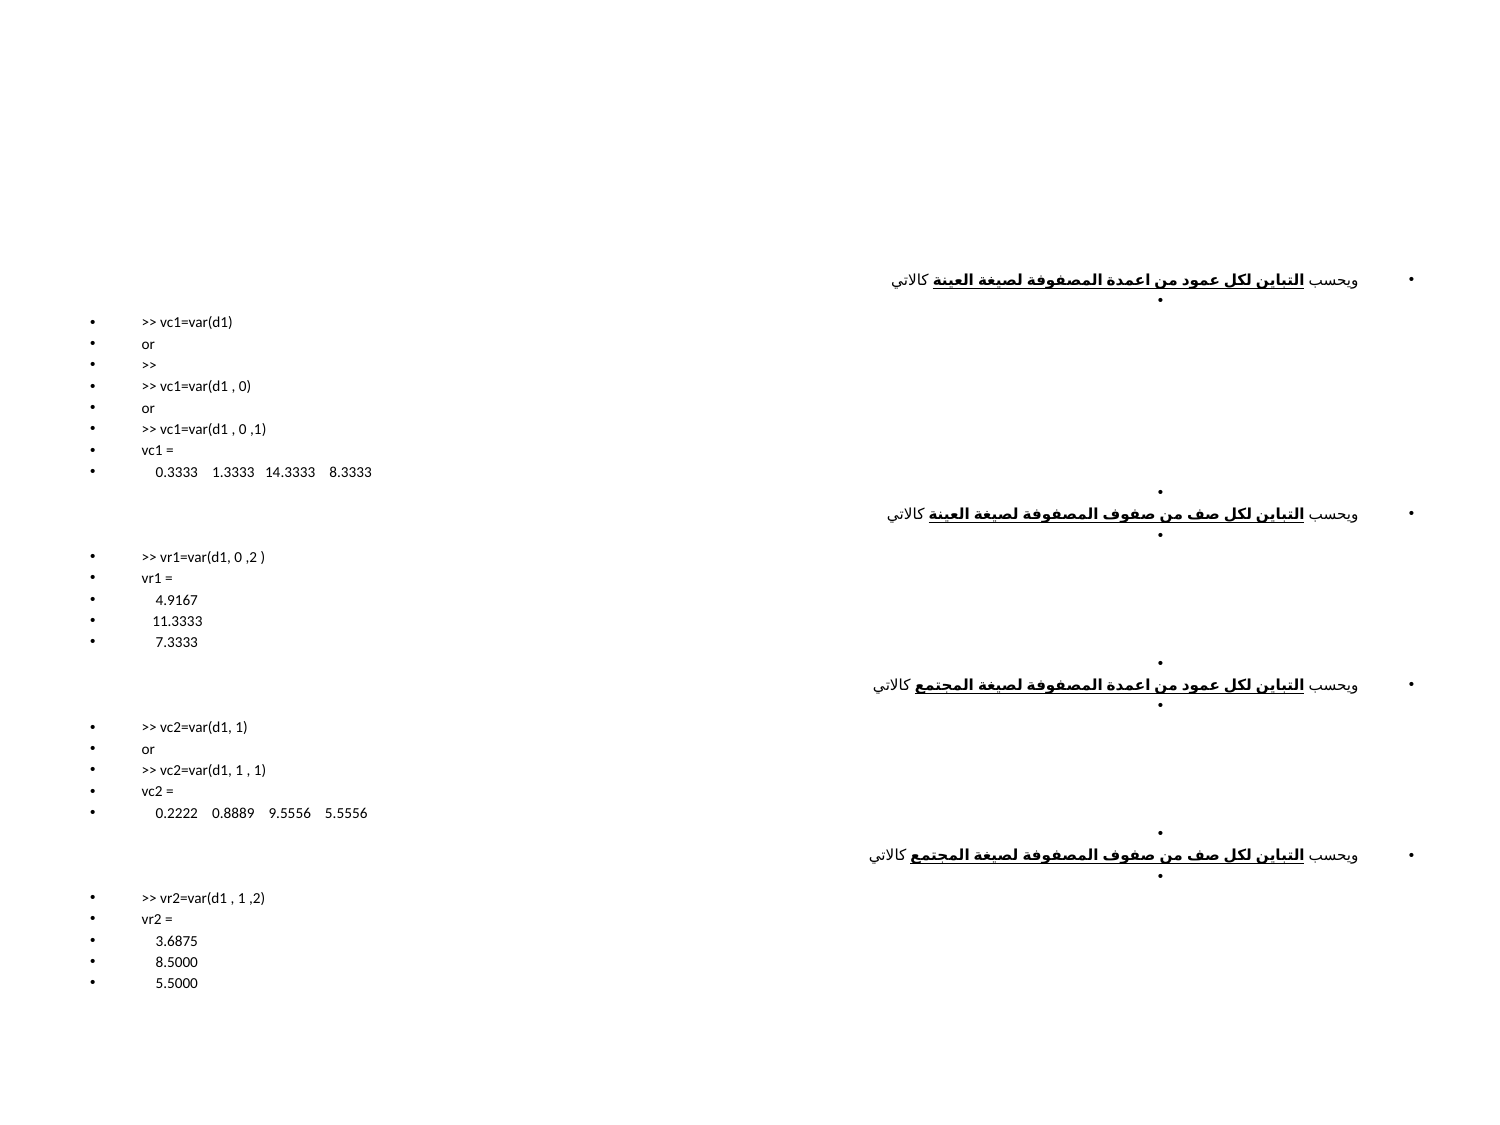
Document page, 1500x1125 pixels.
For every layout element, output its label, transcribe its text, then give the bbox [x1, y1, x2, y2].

list ويحسب التباين لكل عمود من اعمدة المصفوفة لصيغة العينة كالاتي >> vc1=var(d1) or >> >> vc1=var(d1 , 0) or >> vc1=var(d1 , 0 ,1) vc1 = 0.3333 1.3333 14.3333 8.3333 ويحسب التباين لكل صف من صفوف المصفوفة لصيغة العينة كالاتي >> vr1=var(d1, 0 ,2 ) vr1 = 4.9167 11.3333 7.3333 ويحسب التباين لكل عمود من اعمدة المصفوفة لصيغة المجتمع كالاتي >> vc2=var(d1, 1) or >> vc2=var(d1, 1 , 1) vc2 = 0.2222 0.8889 9.5556 5.5556 ويحسب التباين لكل صف من صفوف المصفوفة لصيغة المجتمع كالاتي >> vr2=var(d1 , 1 ,2) vr2 = 3.6875 8.5000 5.5000 [75, 262, 1425, 1005]
